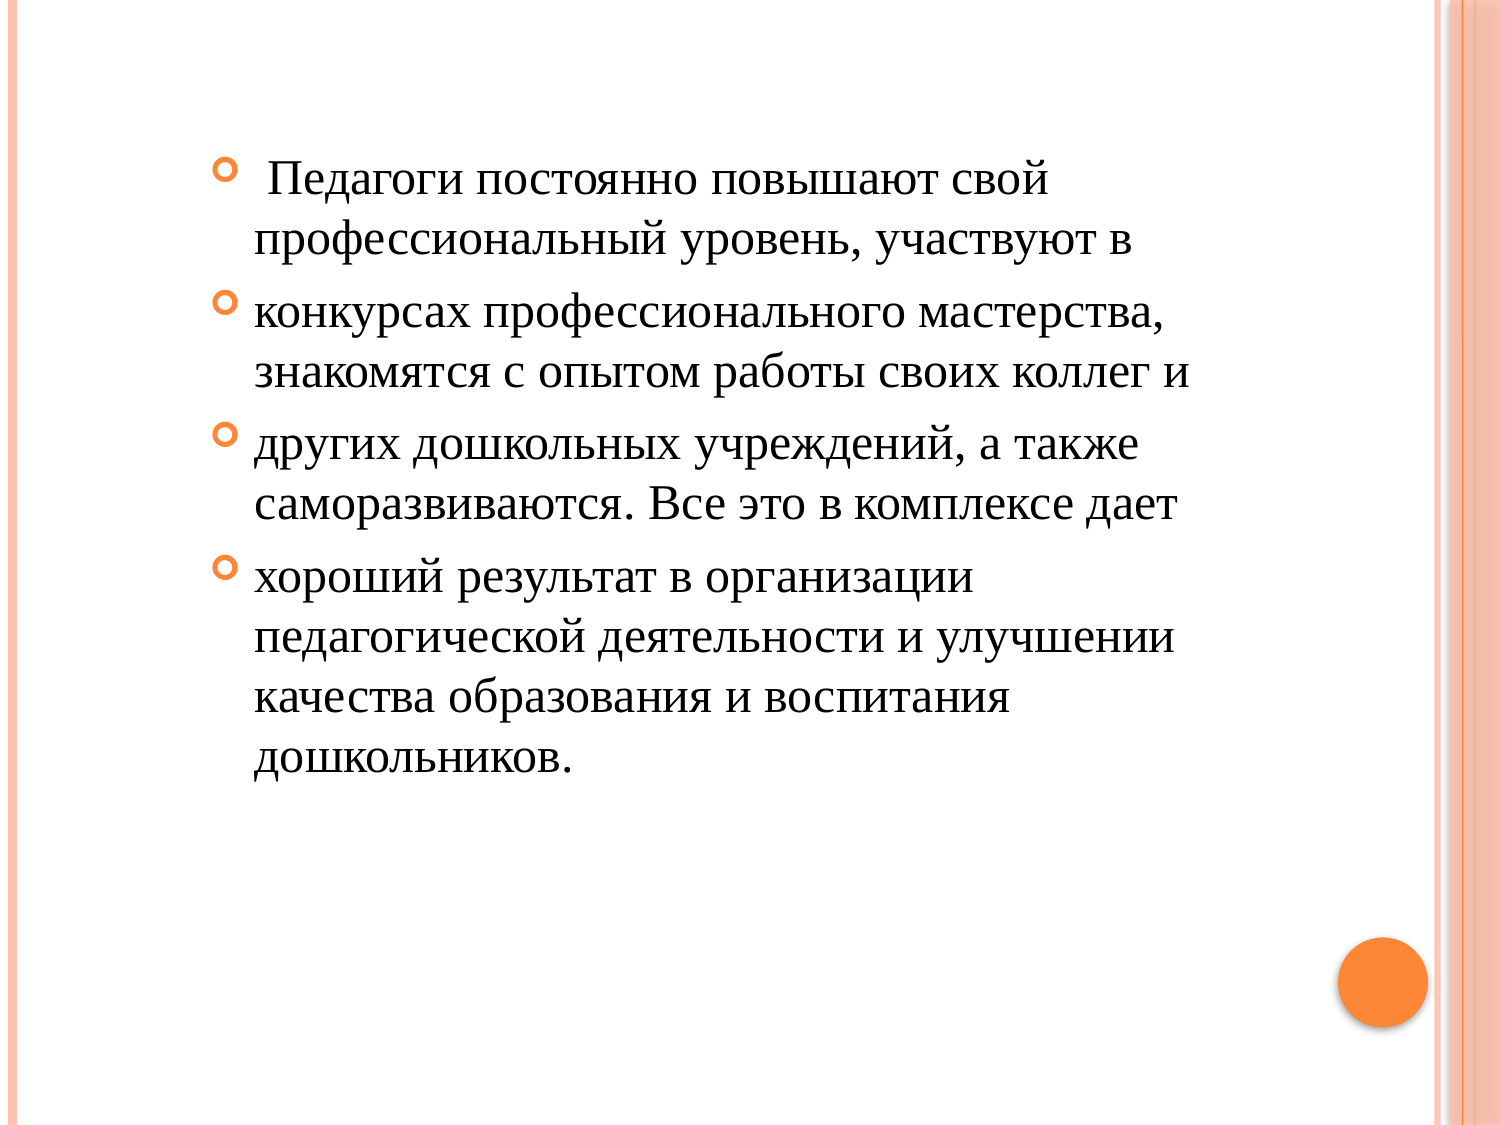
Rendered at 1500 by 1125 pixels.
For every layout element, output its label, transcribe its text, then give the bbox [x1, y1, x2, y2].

subtitle Педагоги постоянно повышают свой профессиональный уровень, участвуют в конкурсах профессионального мастерства, знакомятся с опытом работы своих коллег и других дошкольных учреждений, а также саморазвиваются. Все это в комплексе дает хороший результат в организации педагогической деятельности и улучшении качества образования и воспитания дошкольников. [194, 137, 1247, 882]
